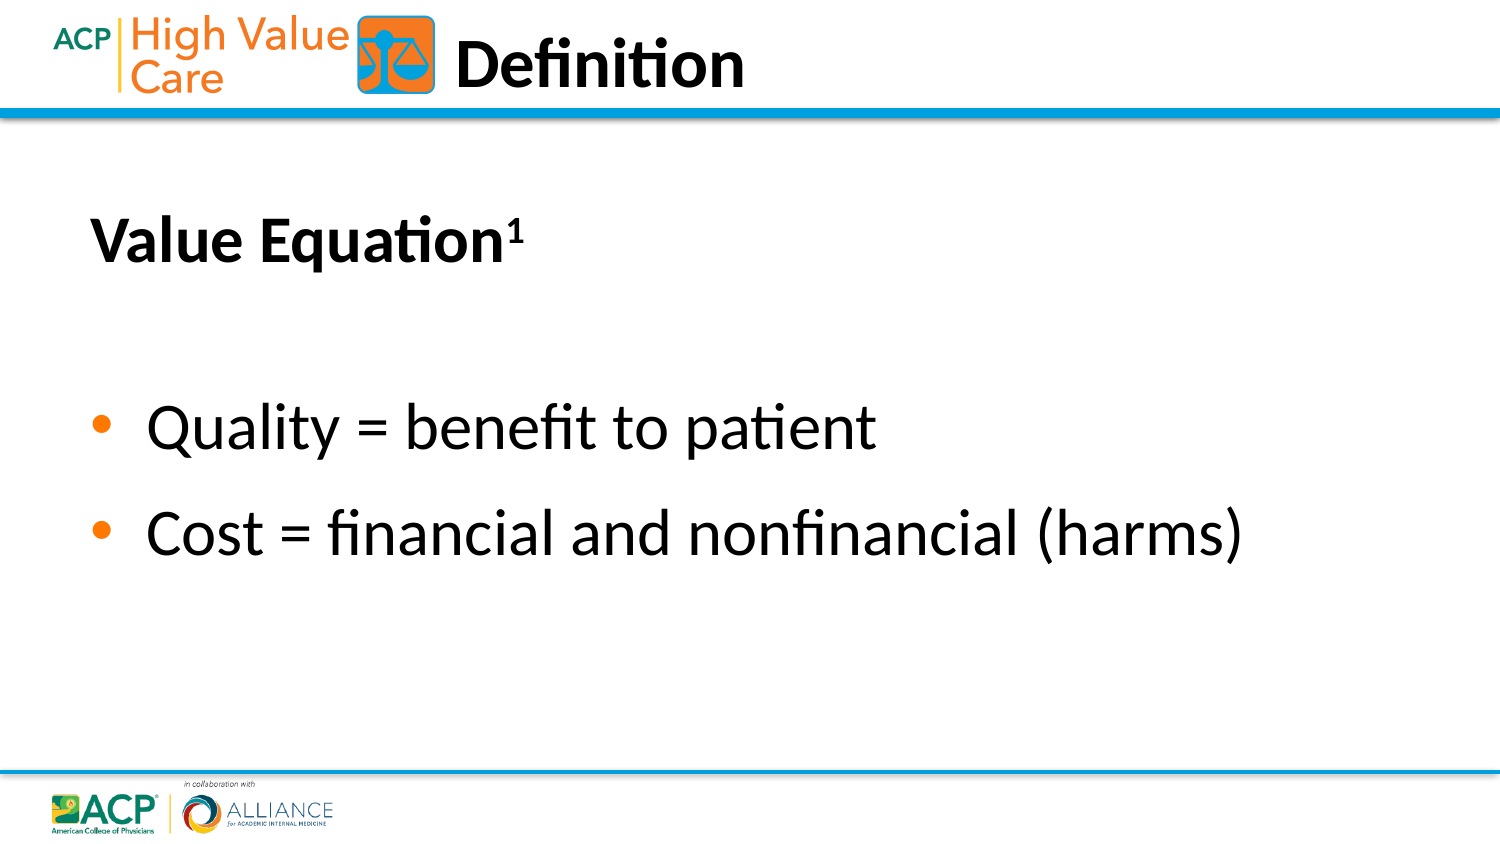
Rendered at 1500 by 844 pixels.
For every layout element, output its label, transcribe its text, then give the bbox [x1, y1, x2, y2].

picture [53, 15, 435, 94]
text_box Definition [440, 0, 1425, 118]
